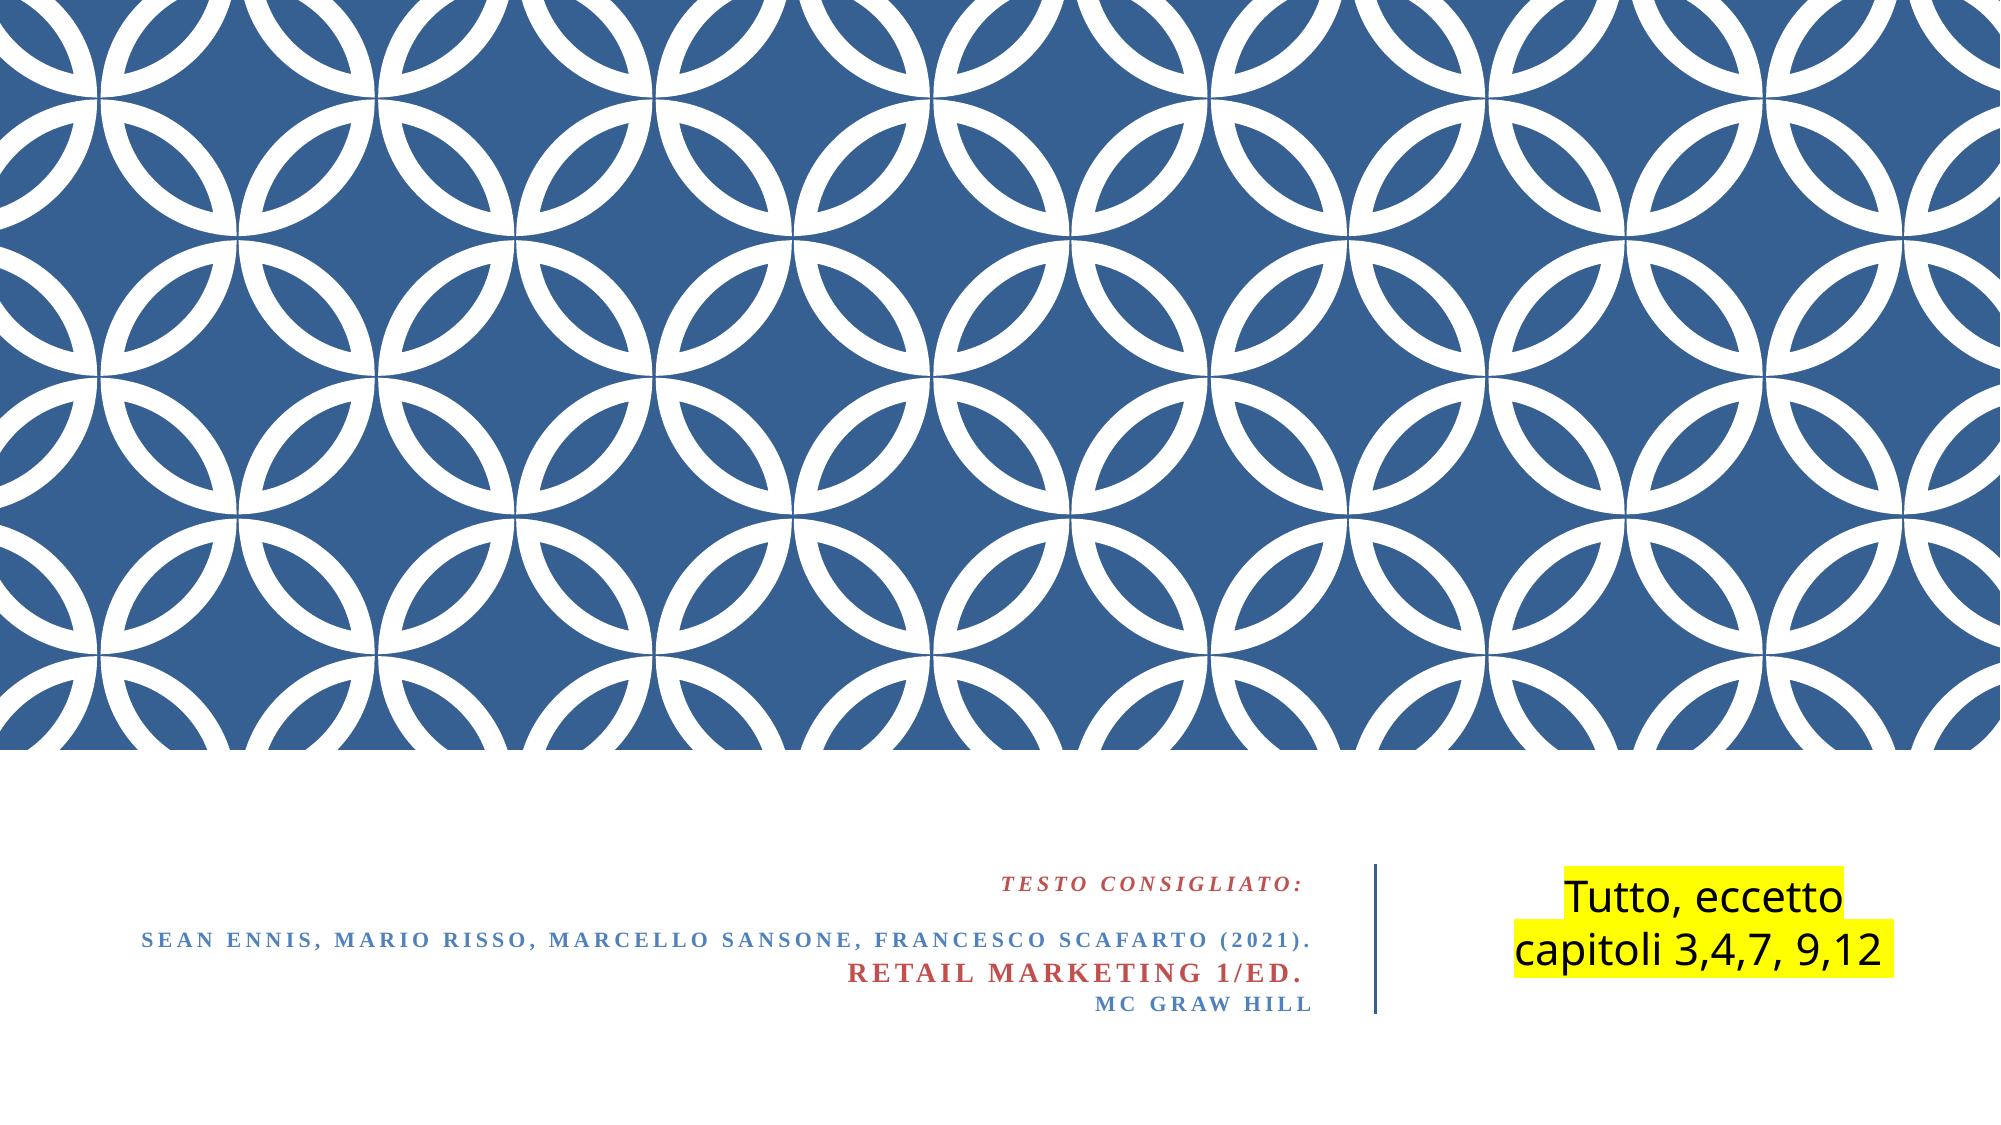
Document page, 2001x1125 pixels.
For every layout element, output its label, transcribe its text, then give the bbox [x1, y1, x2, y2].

text_box Tutto, eccetto capitoli 3,4,7, 9,12 [1496, 861, 1912, 982]
title Testo consigliato: Sean Ennis, Mario Risso, Marcello Sansone, Francesco Scafarto (2021). Retail Marketing 1/ed. Mc Graw Hill [0, 811, 1331, 1052]
